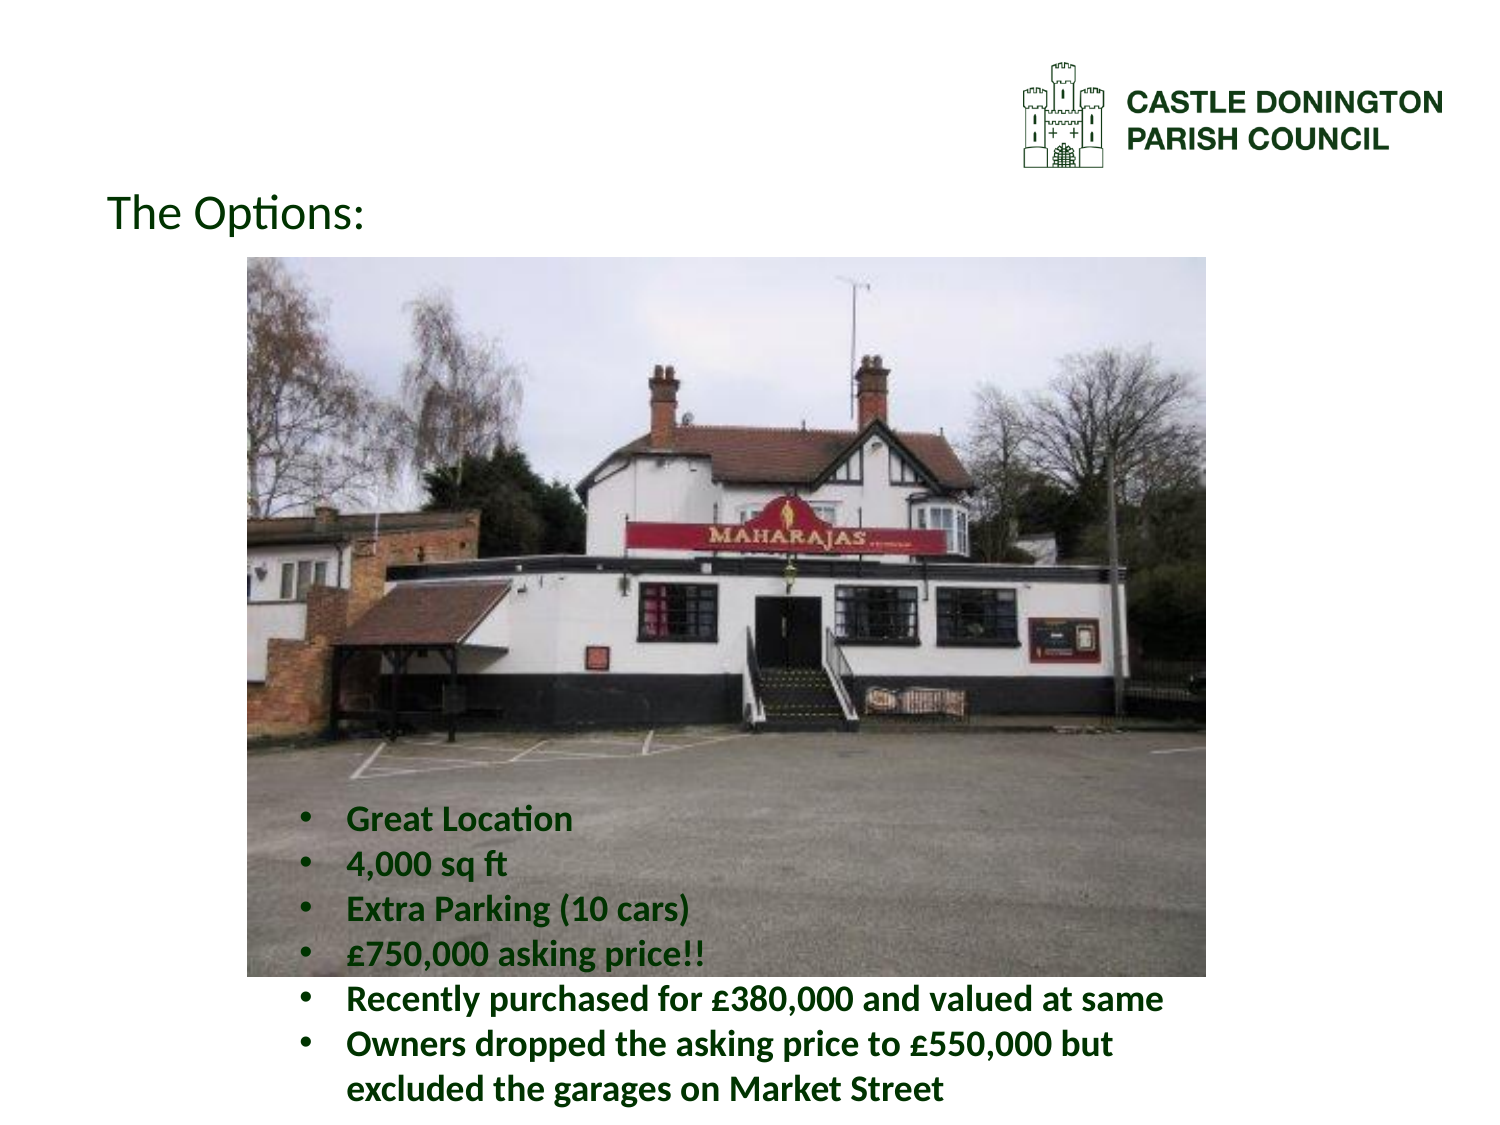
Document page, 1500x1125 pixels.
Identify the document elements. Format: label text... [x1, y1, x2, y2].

text_box Great Location 4,000 sq ft Extra Parking (10 cars) £750,000 asking price!! Recently purchased for £380,000 and valued at same Owners dropped the asking price to £550,000 but excluded the garages on Market Street [291, 983, 1206, 1125]
picture [1023, 61, 1442, 169]
picture [247, 257, 1206, 977]
text_box The Options: [99, 172, 374, 248]
